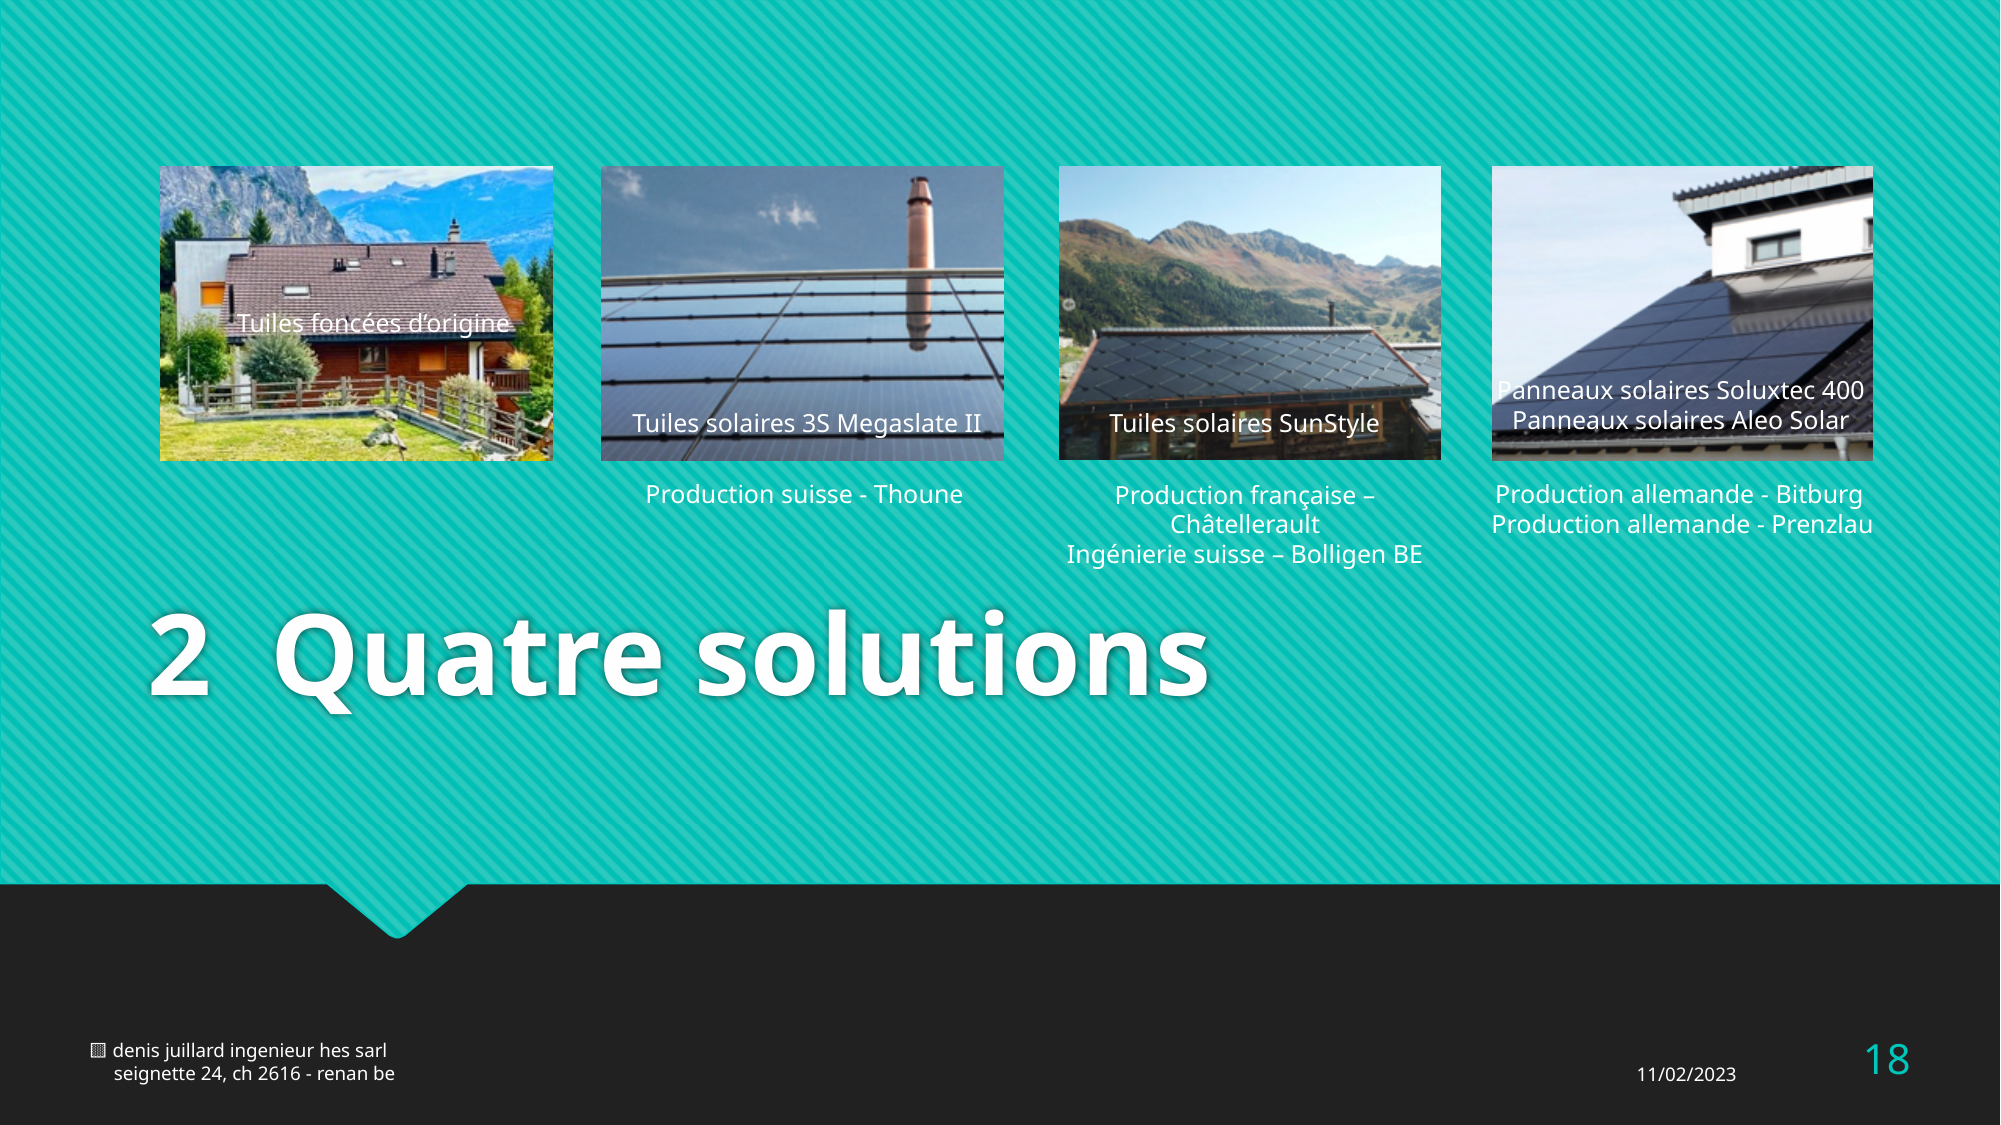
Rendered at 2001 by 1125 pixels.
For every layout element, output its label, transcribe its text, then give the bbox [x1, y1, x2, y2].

footer 🟨 denis juillard ingenieur hes sarl seignette 24, ch 2616 - renan be [74, 1031, 1493, 1092]
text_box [1462, 166, 1903, 548]
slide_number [1613, 1048, 1752, 1093]
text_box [160, 166, 554, 461]
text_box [600, 166, 1005, 518]
slide_number 17 [1751, 1010, 1926, 1092]
title 2 Quatre solutions [132, 588, 1868, 726]
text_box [1025, 166, 1462, 548]
